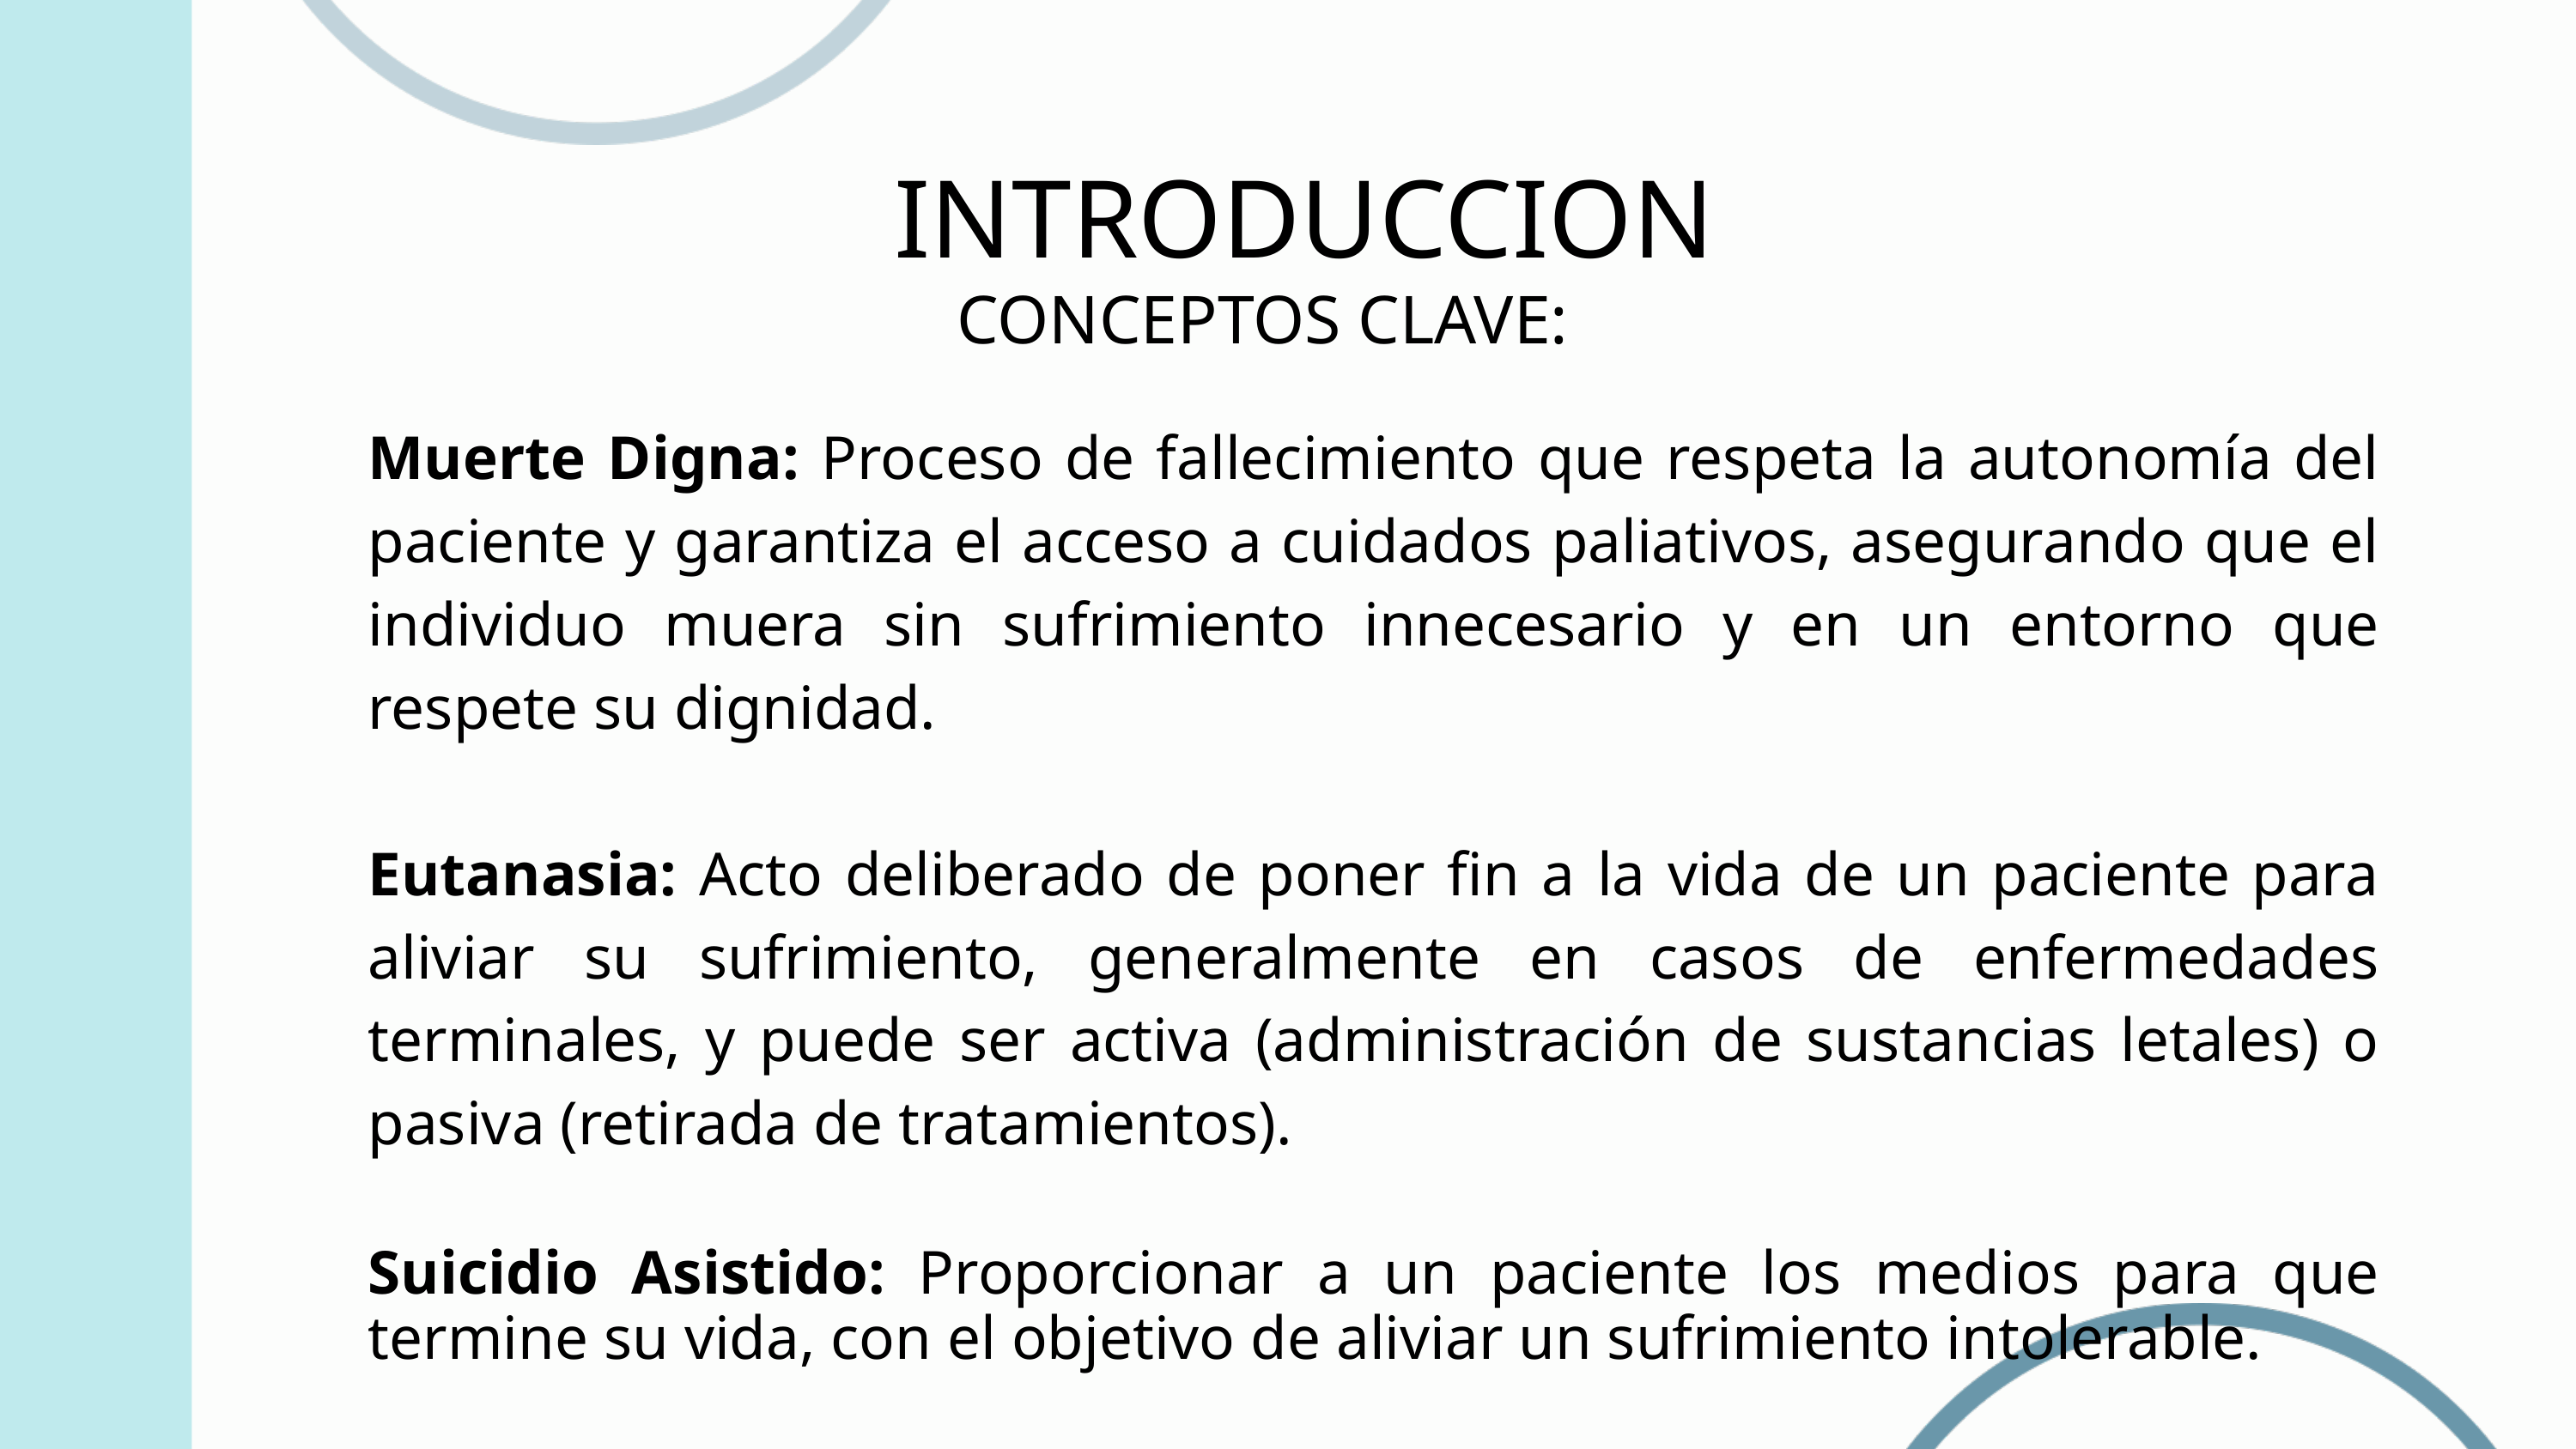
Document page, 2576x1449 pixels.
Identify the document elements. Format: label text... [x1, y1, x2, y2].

text_box Muerte Digna: Proceso de fallecimiento que respeta la autonomía del paciente y garantiza el acceso a cuidados paliativos, asegurando que el individuo muera sin sufrimiento innecesario y en un entorno que respete su dignidad. Eutanasia: Acto deliberado de poner fin a la vida de un paciente para aliviar su sufrimiento, generalmente en casos de enfermedades terminales, y puede ser activa (administración de sustancias letales) o pasiva (retirada de tratamientos). Suicidio Asistido: Proporcionar a un paciente los medios para que termine su vida, con el objetivo de aliviar un sufrimiento intolerable. [368, 408, 2382, 1372]
text_box [227, 0, 967, 145]
text_box [0, 0, 192, 1449]
text_box [1832, 1303, 2572, 1449]
text_box INTRODUCCION [894, 129, 2275, 279]
text_box CONCEPTOS CLAVE: [957, 264, 2464, 357]
